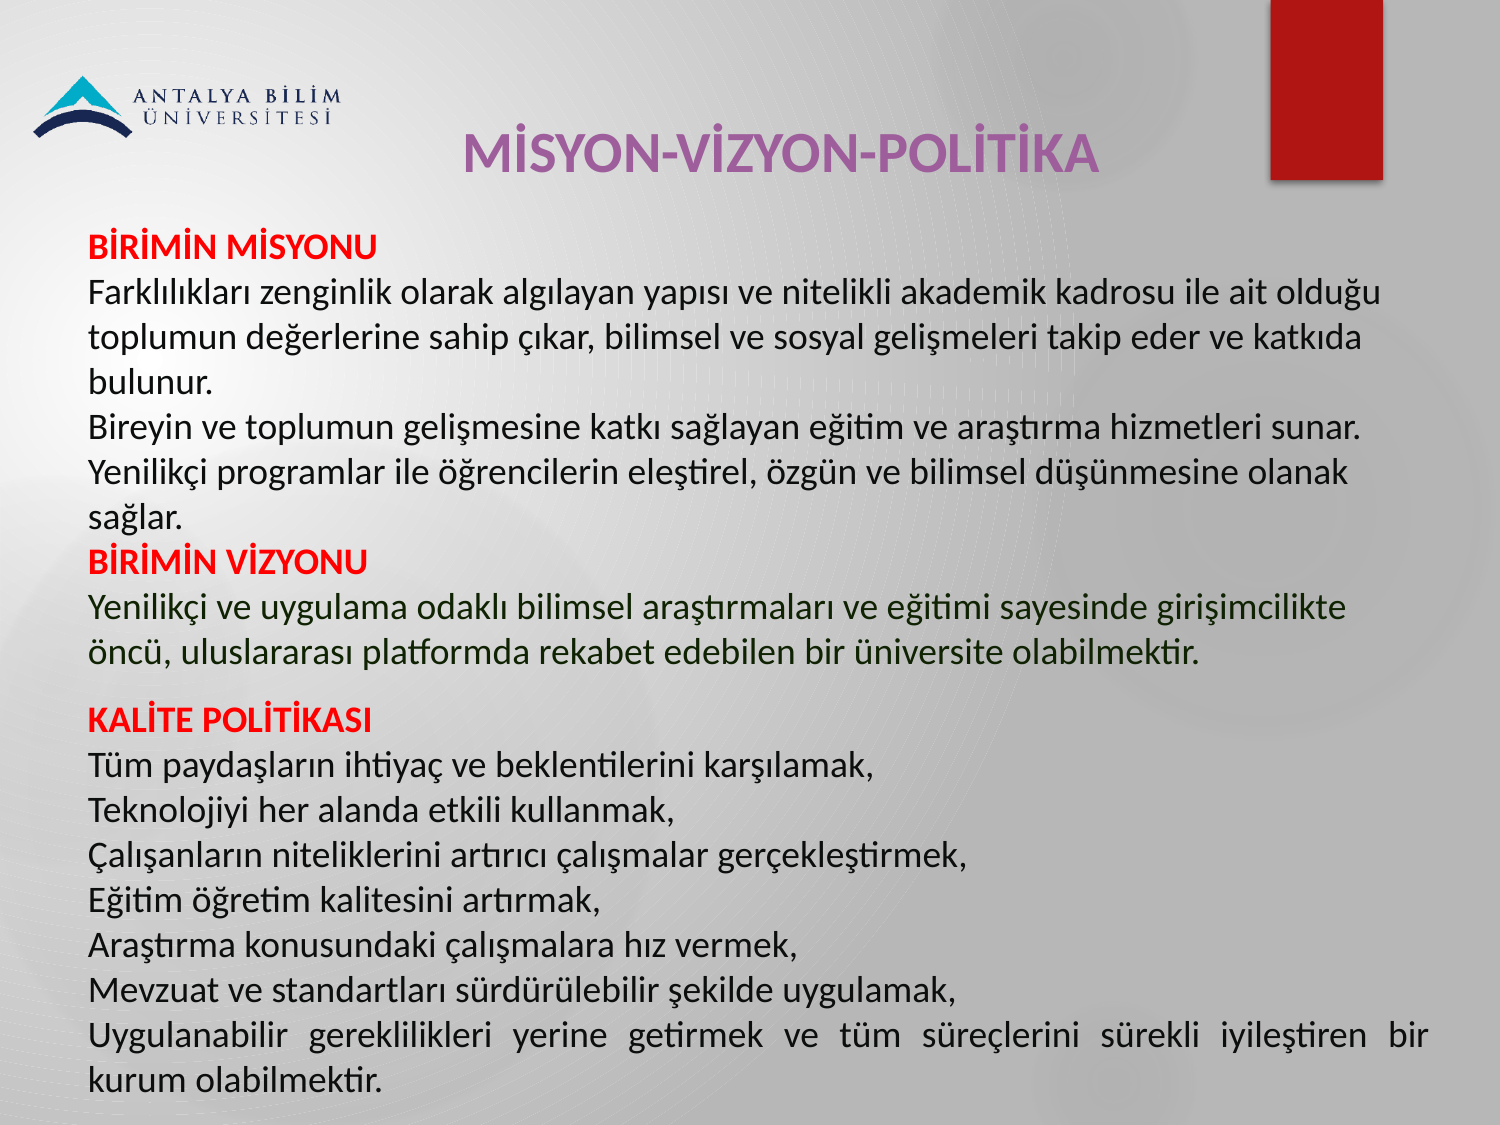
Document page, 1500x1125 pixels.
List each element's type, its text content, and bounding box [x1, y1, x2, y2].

picture [32, 73, 341, 140]
text_box BİRİMİN MİSYONU Farklılıkları zenginlik olarak algılayan yapısı ve nitelikli akademik kadrosu ile ait olduğu toplumun değerlerine sahip çıkar, bilimsel ve sosyal gelişmeleri takip eder ve katkıda bulunur. Bireyin ve toplumun gelişmesine katkı sağlayan eğitim ve araştırma hizmetleri sunar. Yenilikçi programlar ile öğrencilerin eleştirel, özgün ve bilimsel düşünmesine olanak sağlar. BİRİMİN VİZYONU Yenilikçi ve uygulama odaklı bilimsel araştırmaları ve eğitimi sayesinde girişimcilikte öncü, uluslararası platformda rekabet edebilen bir üniversite olabilmektir. KALİTE POLİTİKASI Tüm paydaşların ihtiyaç ve beklentilerini karşılamak, Teknolojiyi her alanda etkili kullanmak, Çalışanların niteliklerini artırıcı çalışmalar gerçekleştirmek, Eğitim öğretim kalitesini artırmak, Araştırma konusundaki çalışmalara hız vermek, Mevzuat ve standartları sürdürülebilir şekilde uygulamak, Uygulanabilir gereklilikleri yerine getirmek ve tüm süreçlerini sürekli iyileştiren bir kurum olabilmektir. [73, 192, 1446, 1125]
text_box MİSYON-VİZYON-POLİTİKA [367, 106, 1195, 192]
